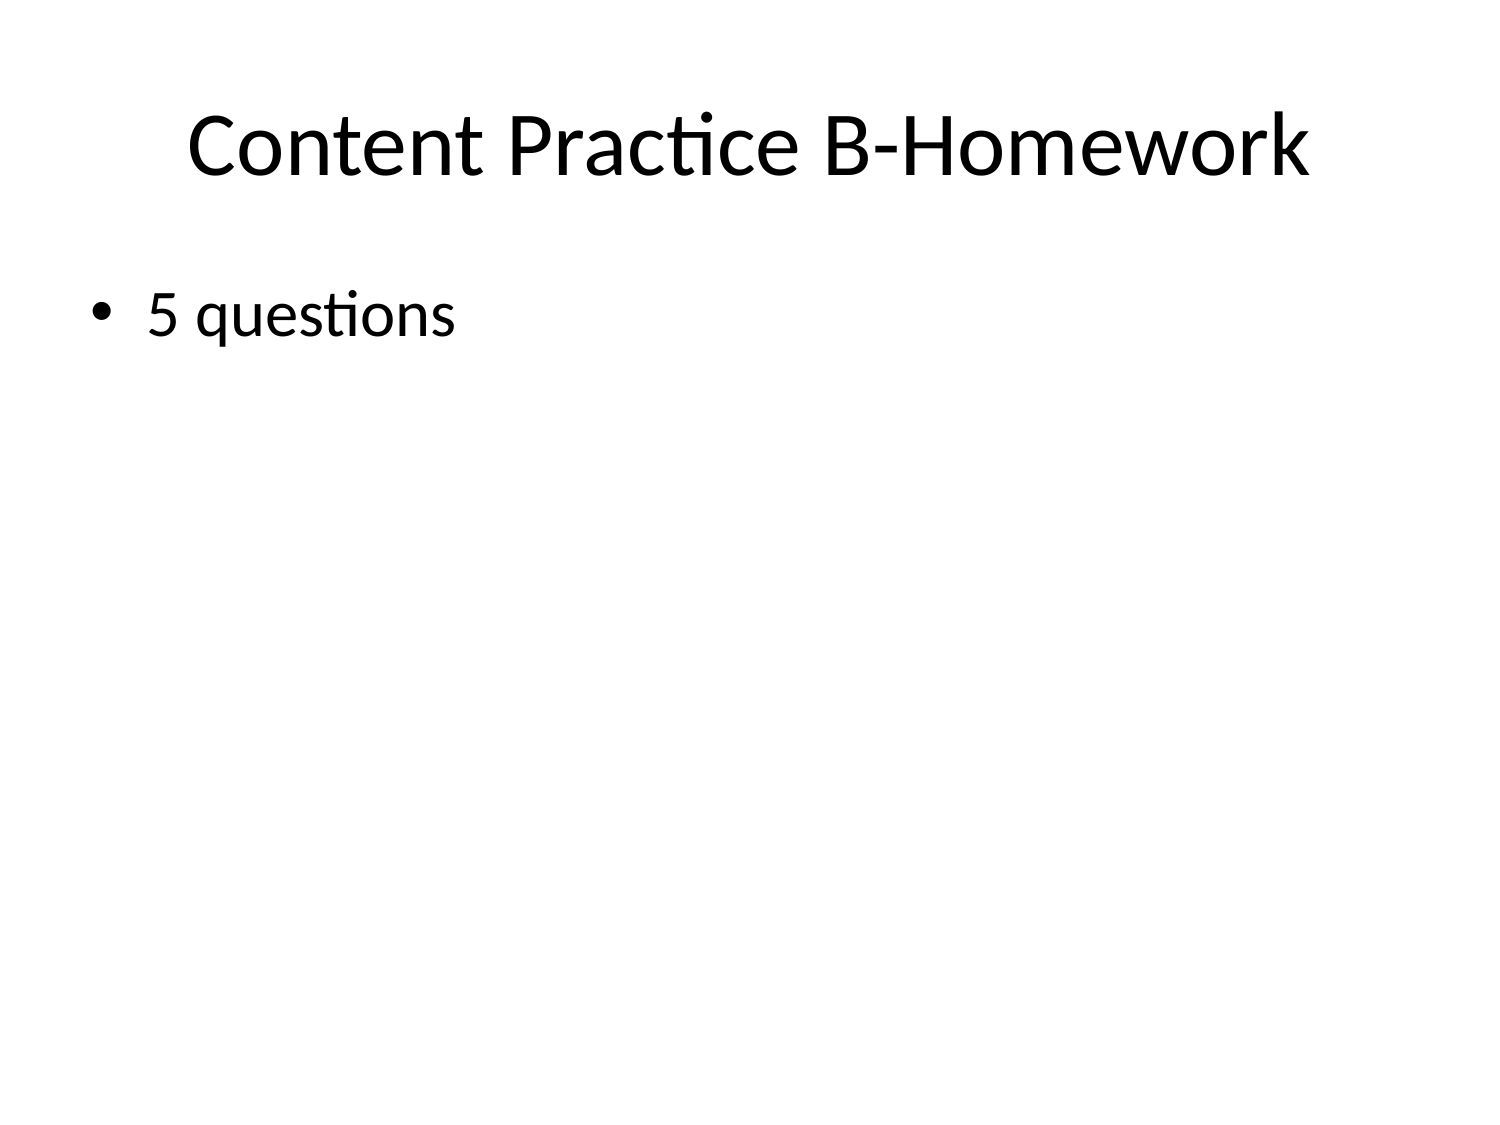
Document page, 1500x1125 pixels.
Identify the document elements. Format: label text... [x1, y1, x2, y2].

list 5 questions [75, 262, 1425, 1005]
title Content Practice B-Homework [75, 45, 1425, 233]
